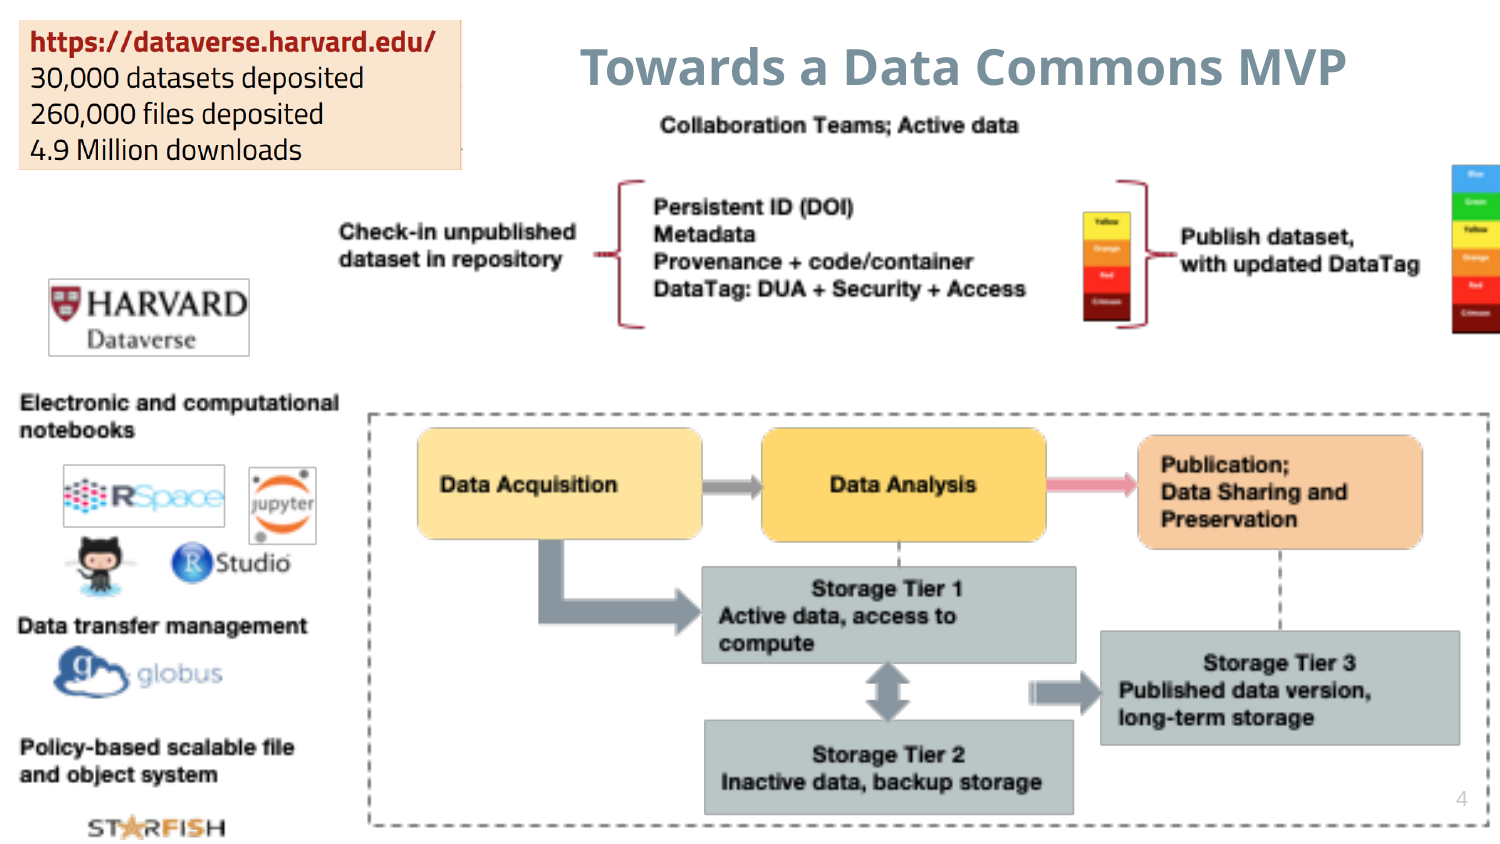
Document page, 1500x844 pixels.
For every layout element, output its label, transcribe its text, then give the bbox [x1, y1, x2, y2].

picture [0, 20, 1500, 840]
text_box Towards a Data Commons MVP [481, 20, 1447, 102]
